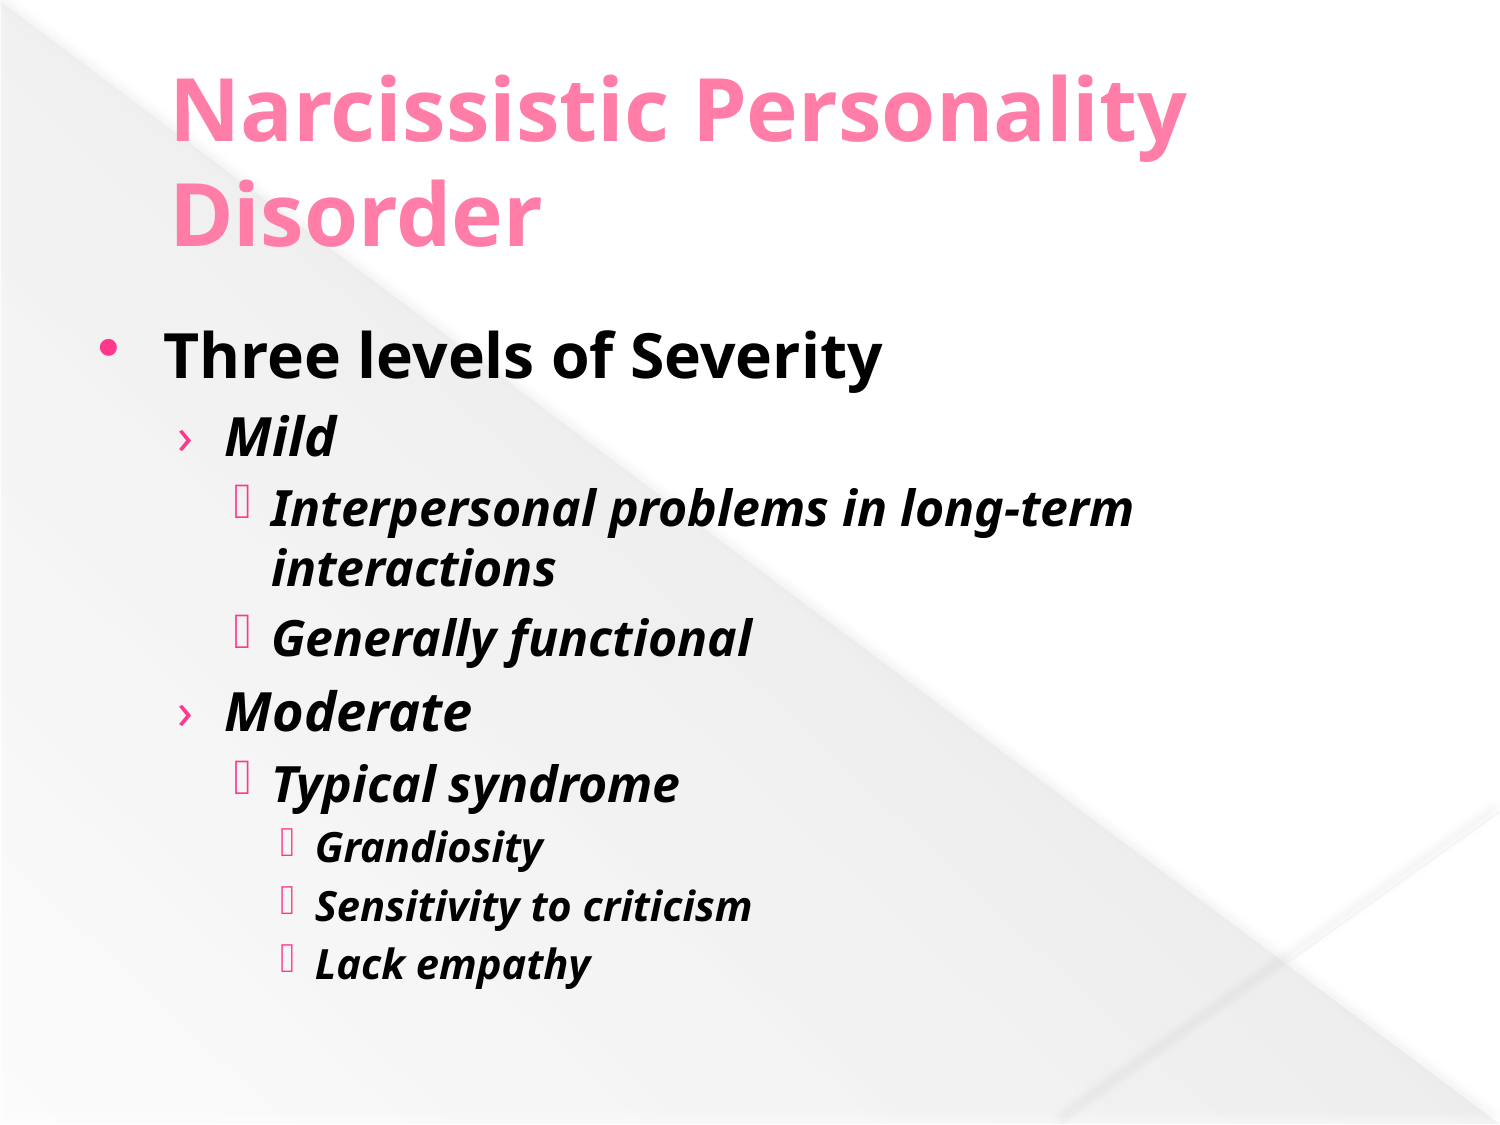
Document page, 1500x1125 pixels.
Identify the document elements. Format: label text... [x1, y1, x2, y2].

list Three levels of Severity Mild Interpersonal problems in long-term interactions Generally functional Moderate Typical syndrome Grandiosity Sensitivity to criticism Lack empathy [75, 308, 1425, 1059]
title Narcissistic Personality Disorder [75, 43, 1425, 274]
